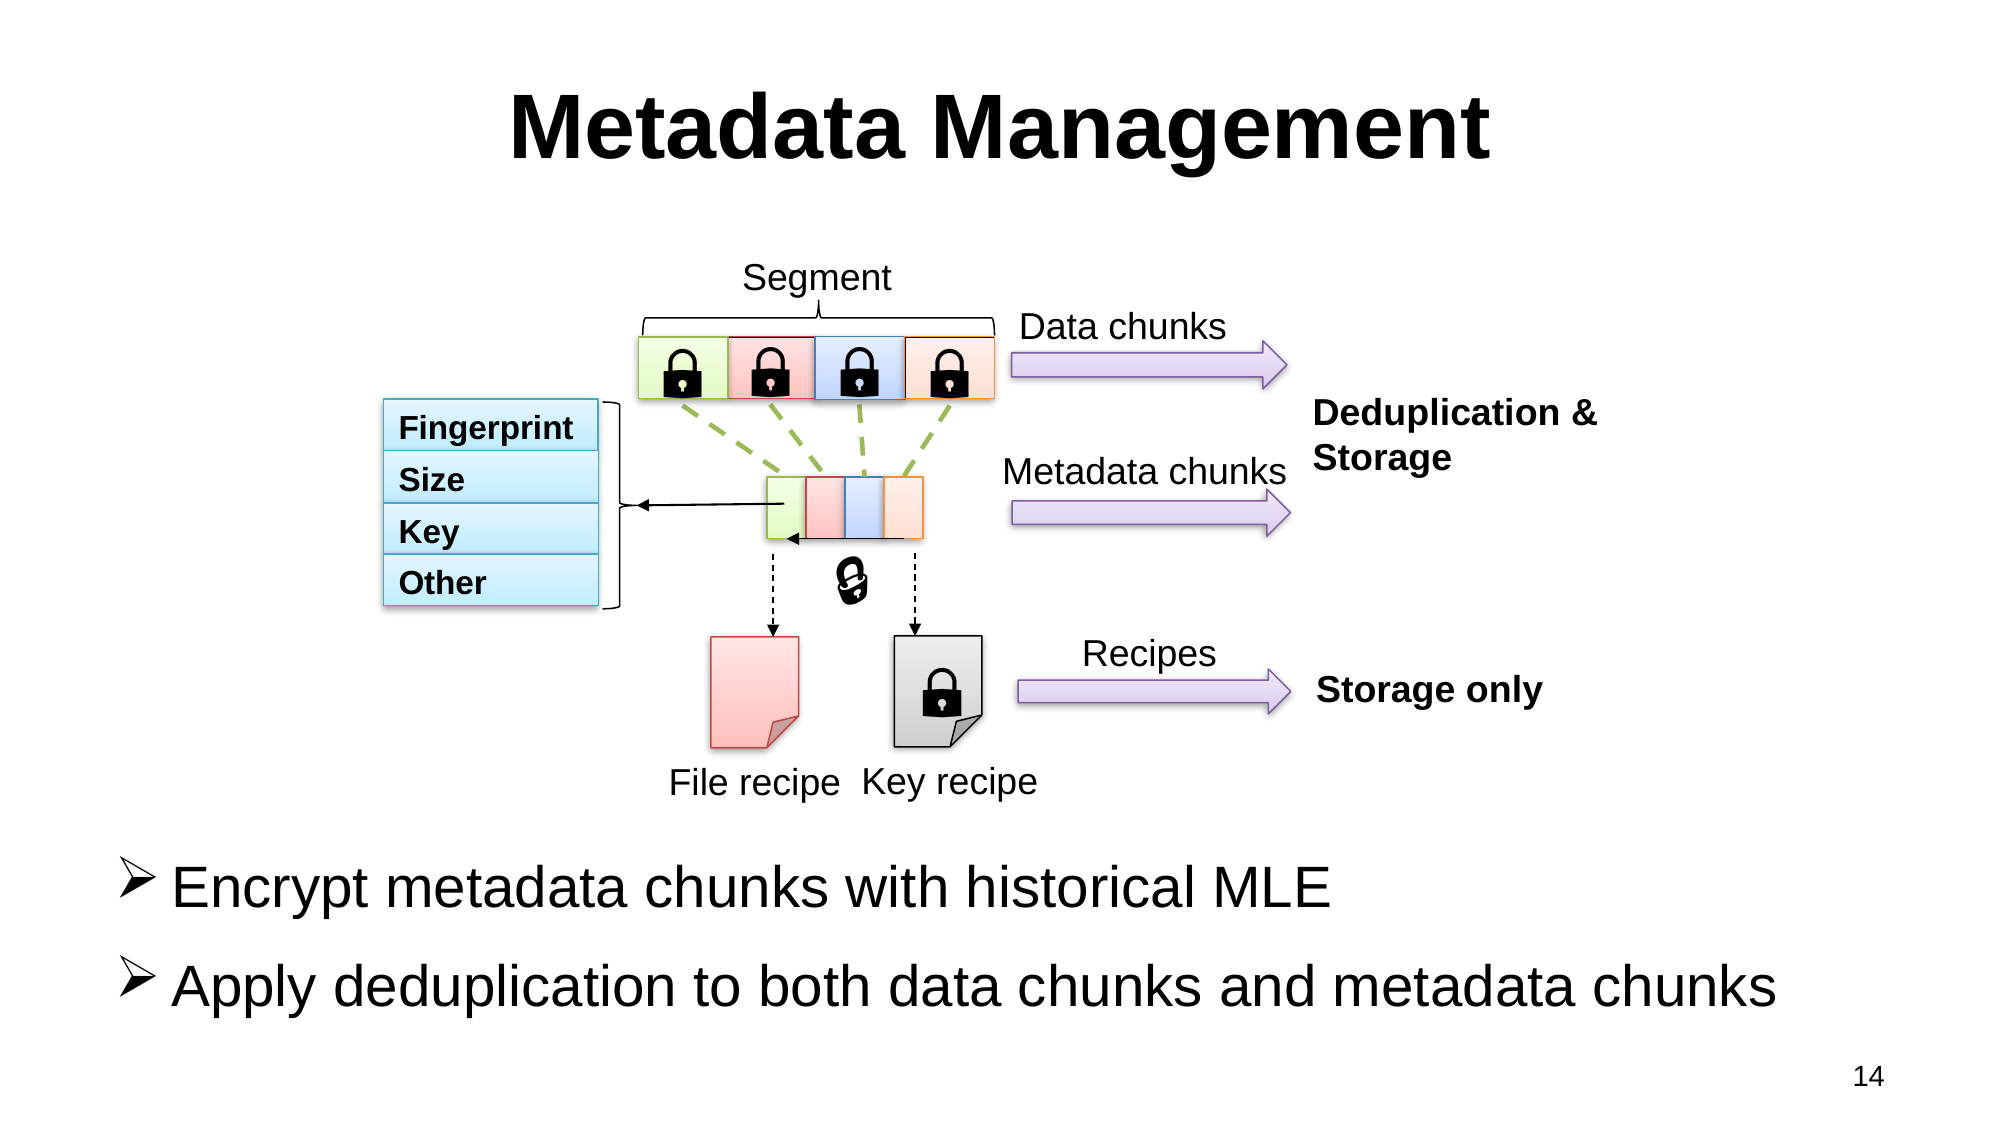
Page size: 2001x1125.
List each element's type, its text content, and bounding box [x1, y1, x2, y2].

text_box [383, 245, 1617, 812]
title Metadata Management [99, 28, 1900, 216]
list Encrypt metadata chunks with historical MLE Apply deduplication to both data chunks and metadata chunks [99, 841, 1900, 1056]
slide_number 14 [1433, 1050, 1900, 1103]
